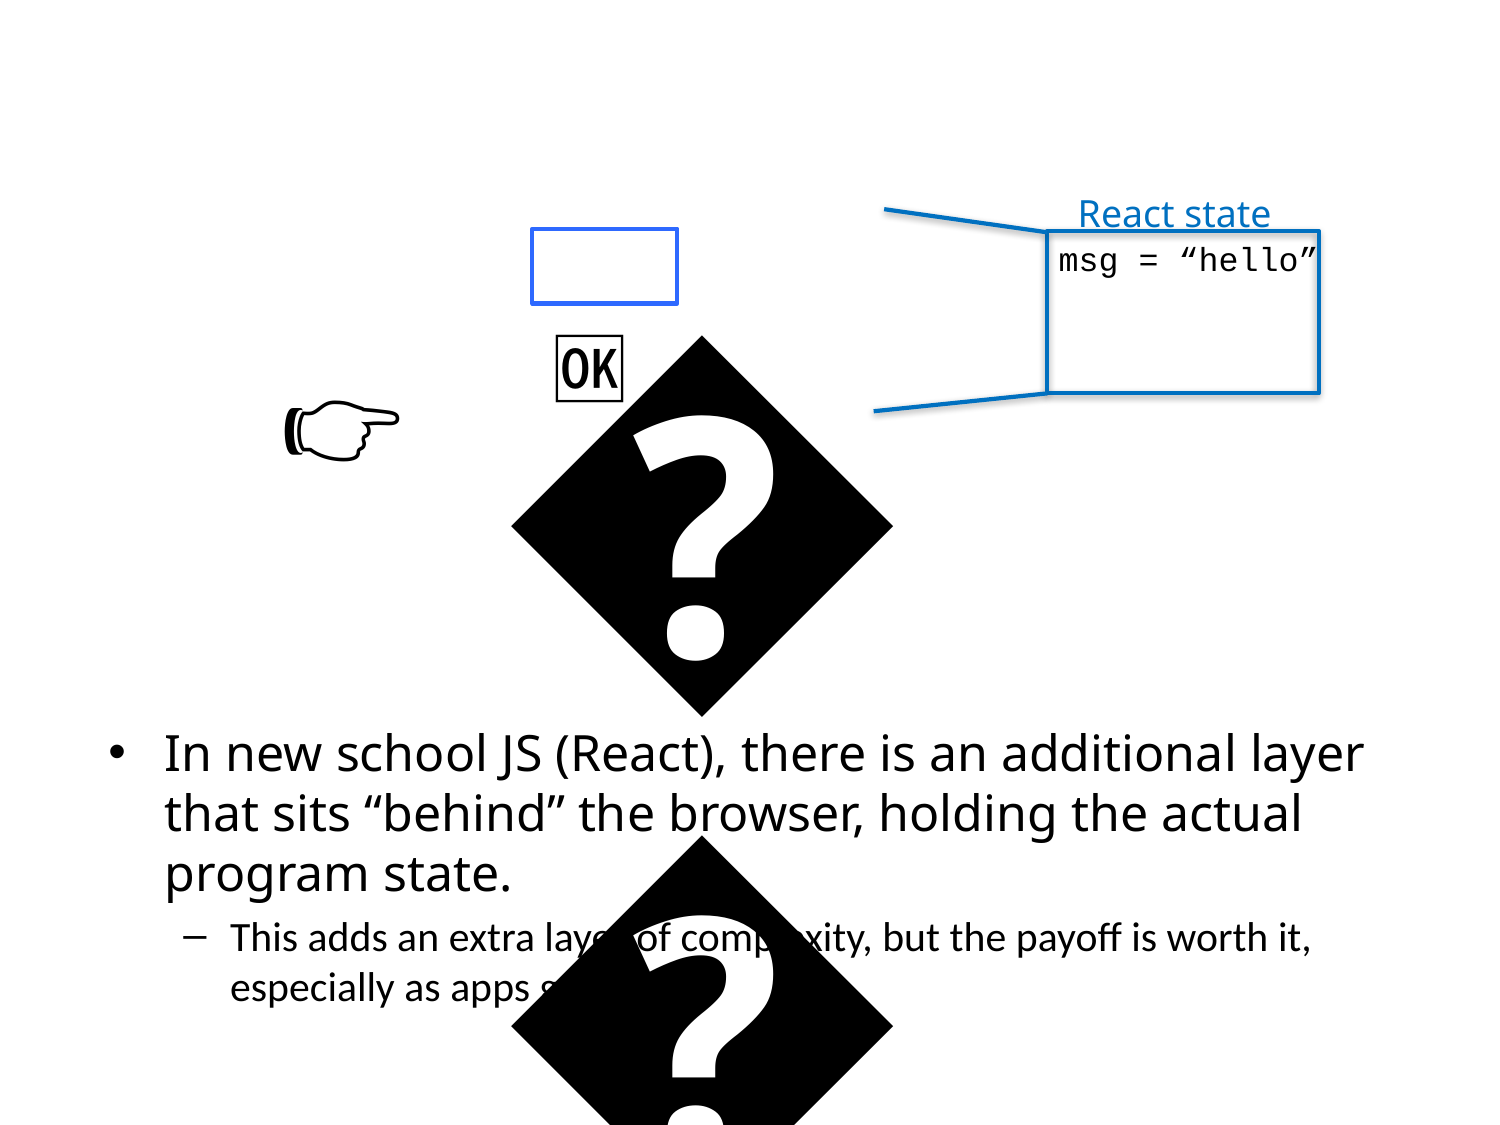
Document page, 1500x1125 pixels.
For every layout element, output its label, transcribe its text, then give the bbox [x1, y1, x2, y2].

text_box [479, 228, 915, 750]
text_box 👉 [266, 352, 418, 488]
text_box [873, 393, 1048, 412]
text_box 🧑‍💻 [134, 185, 378, 440]
text_box [1045, 286, 1321, 395]
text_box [883, 208, 1048, 233]
text_box React state [1062, 182, 1287, 231]
text_box msg = “hello” [1043, 231, 1334, 286]
text_box In new school JS (React), there is an additional layer that sits “behind” the browser, holding the actual program state. This adds an extra layer of complexity, but the payoff is worth it, especially as apps grow [93, 713, 1407, 1035]
